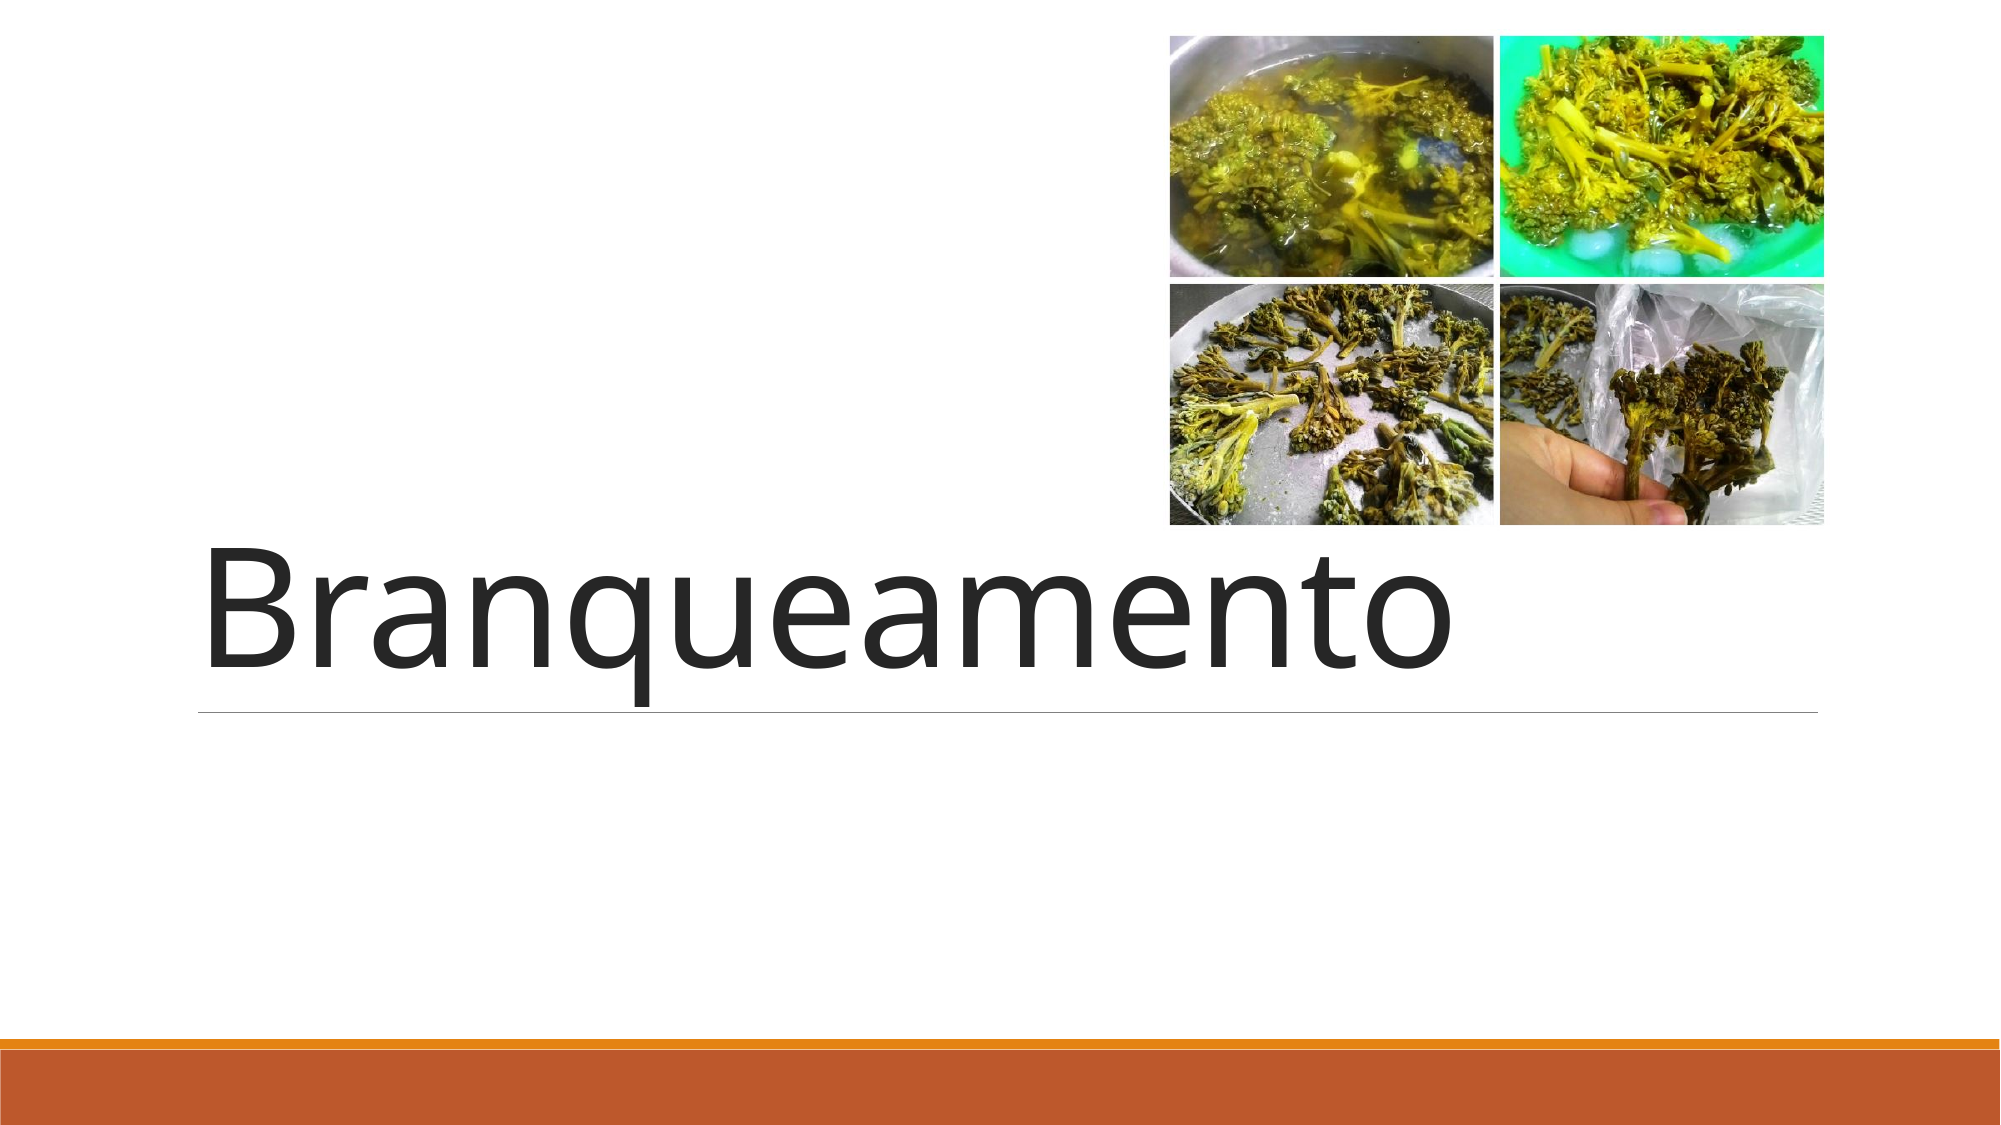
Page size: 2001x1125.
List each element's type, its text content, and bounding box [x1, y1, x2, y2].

title Branqueamento [180, 124, 1830, 710]
picture [1162, 29, 1831, 531]
